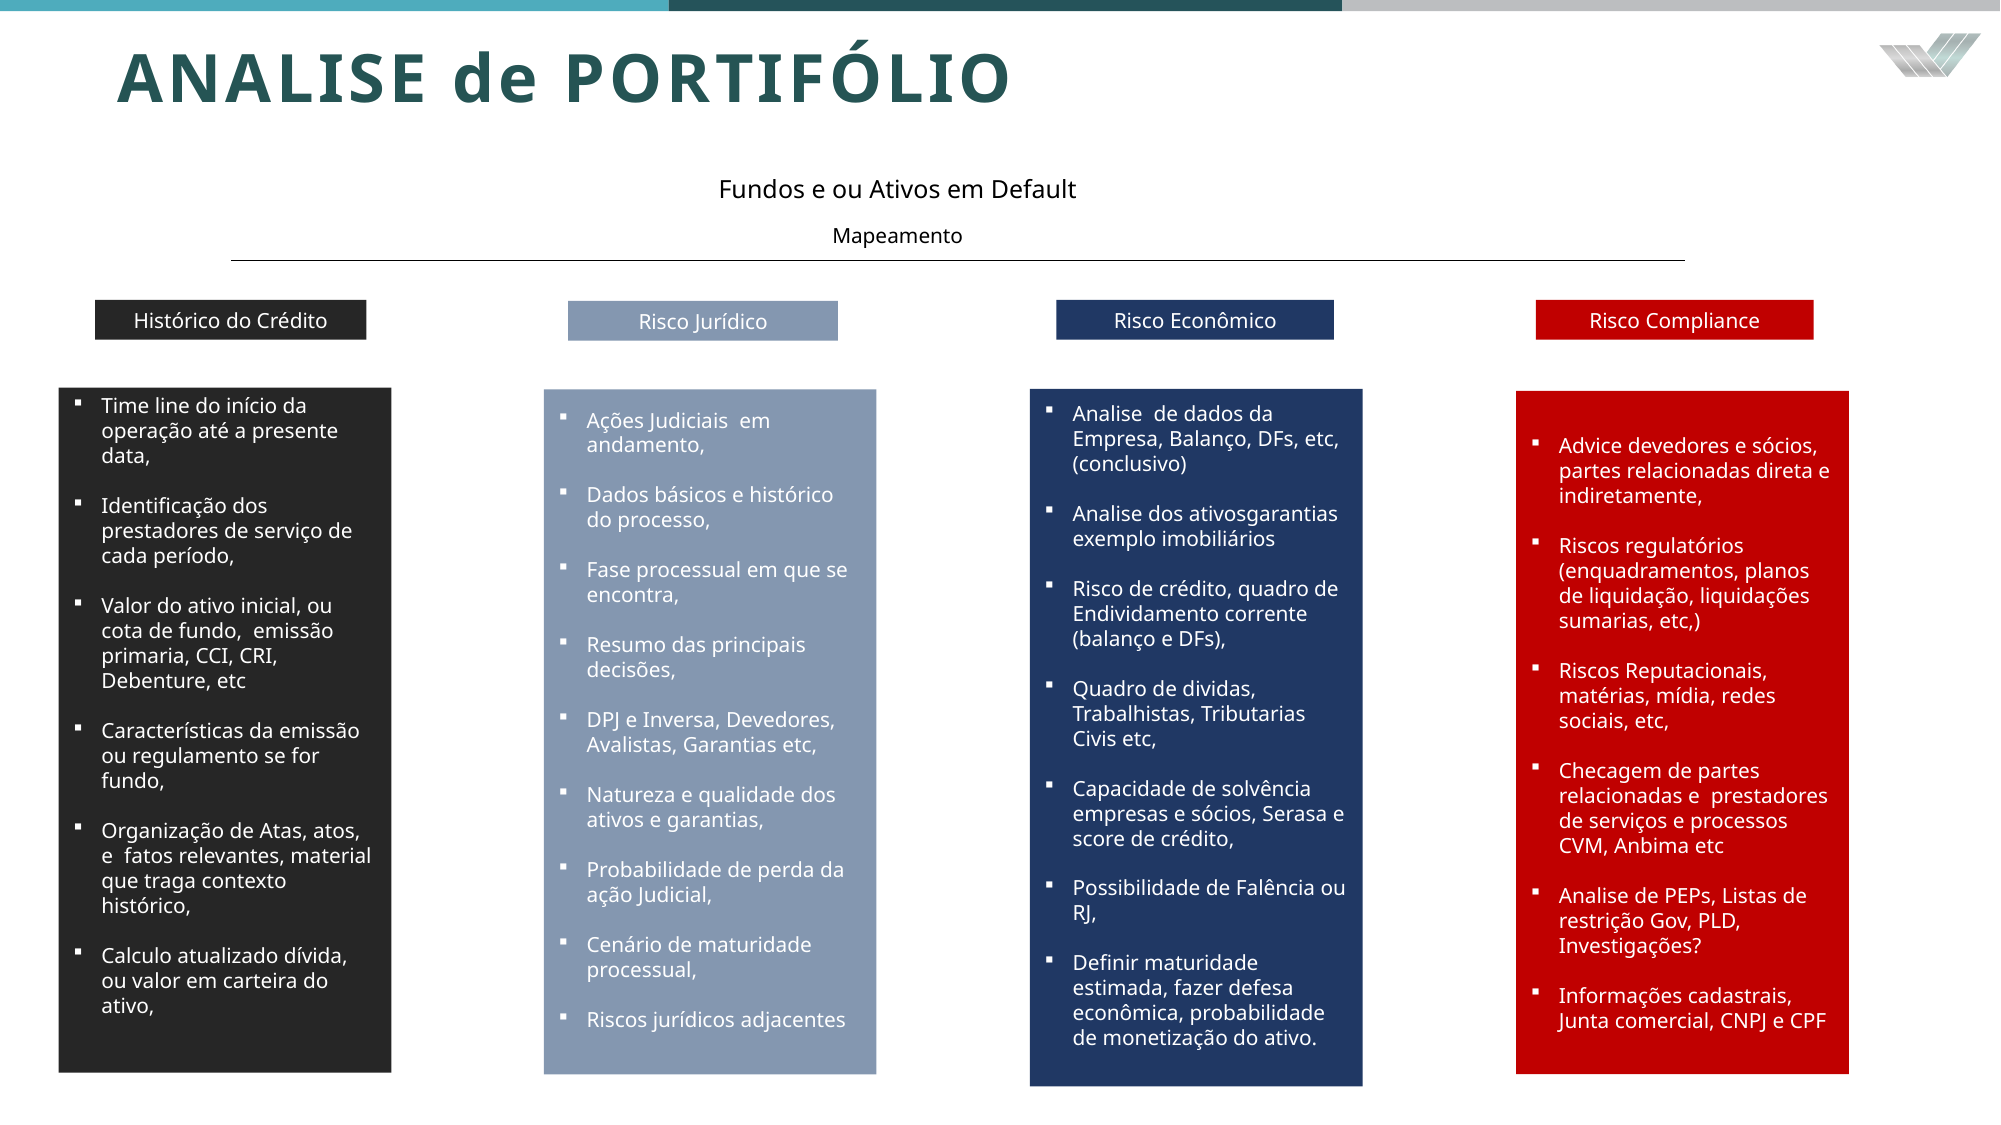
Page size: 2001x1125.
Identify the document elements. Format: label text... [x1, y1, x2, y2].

text_box Mapeamento [492, 214, 1304, 255]
text_box Risco Compliance [1535, 299, 1814, 340]
text_box Ações Judiciais em andamento, Dados básicos e histórico do processo, Fase processual em que se encontra, Resumo das principais decisões, DPJ e Inversa, Devedores, Avalistas, Garantias etc, Natureza e qualidade dos ativos e garantias, Probabilidade de perda da ação Judicial, Cenário de maturidade processual, Riscos jurídicos adjacentes [543, 388, 878, 1075]
text_box Fundos e ou Ativos em Default [600, 166, 1196, 212]
text_box Histórico do Crédito [95, 299, 367, 340]
text_box ANALISE de PORTIFÓLIO [102, 27, 1275, 123]
text_box Advice devedores e sócios, partes relacionadas direta e indiretamente, Riscos regulatórios (enquadramentos, planos de liquidação, liquidações sumarias, etc,) Riscos Reputacionais, matérias, mídia, redes sociais, etc, Checagem de partes relacionadas e prestadores de serviços e processos CVM, Anbima etc Analise de PEPs, Listas de restrição Gov, PLD, Investigações? Informações cadastrais, Junta comercial, CNPJ e CPF [1515, 390, 1850, 1075]
text_box Analise de dados da Empresa, Balanço, DFs, etc, (conclusivo) Analise dos ativosgarantias exemplo imobiliários Risco de crédito, quadro de Endividamento corrente (balanço e DFs), Quadro de dividas, Trabalhistas, Tributarias Civis etc, Capacidade de solvência empresas e sócios, Serasa e score de crédito, Possibilidade de Falência ou RJ, Definir maturidade estimada, fazer defesa econômica, probabilidade de monetização do ativo. [1029, 388, 1364, 1087]
text_box Time line do início da operação até a presente data, Identificação dos prestadores de serviço de cada período, Valor do ativo inicial, ou cota de fundo, emissão primaria, CCI, CRI, Debenture, etc Características da emissão ou regulamento se for fundo, Organização de Atas, atos, e fatos relevantes, material que traga contexto histórico, Calculo atualizado dívida, ou valor em carteira do ativo, [58, 387, 392, 1074]
text_box Risco Econômico [1056, 299, 1334, 340]
text_box [1862, 28, 1989, 79]
text_box Risco Jurídico [568, 300, 838, 341]
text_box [0, 0, 2000, 12]
